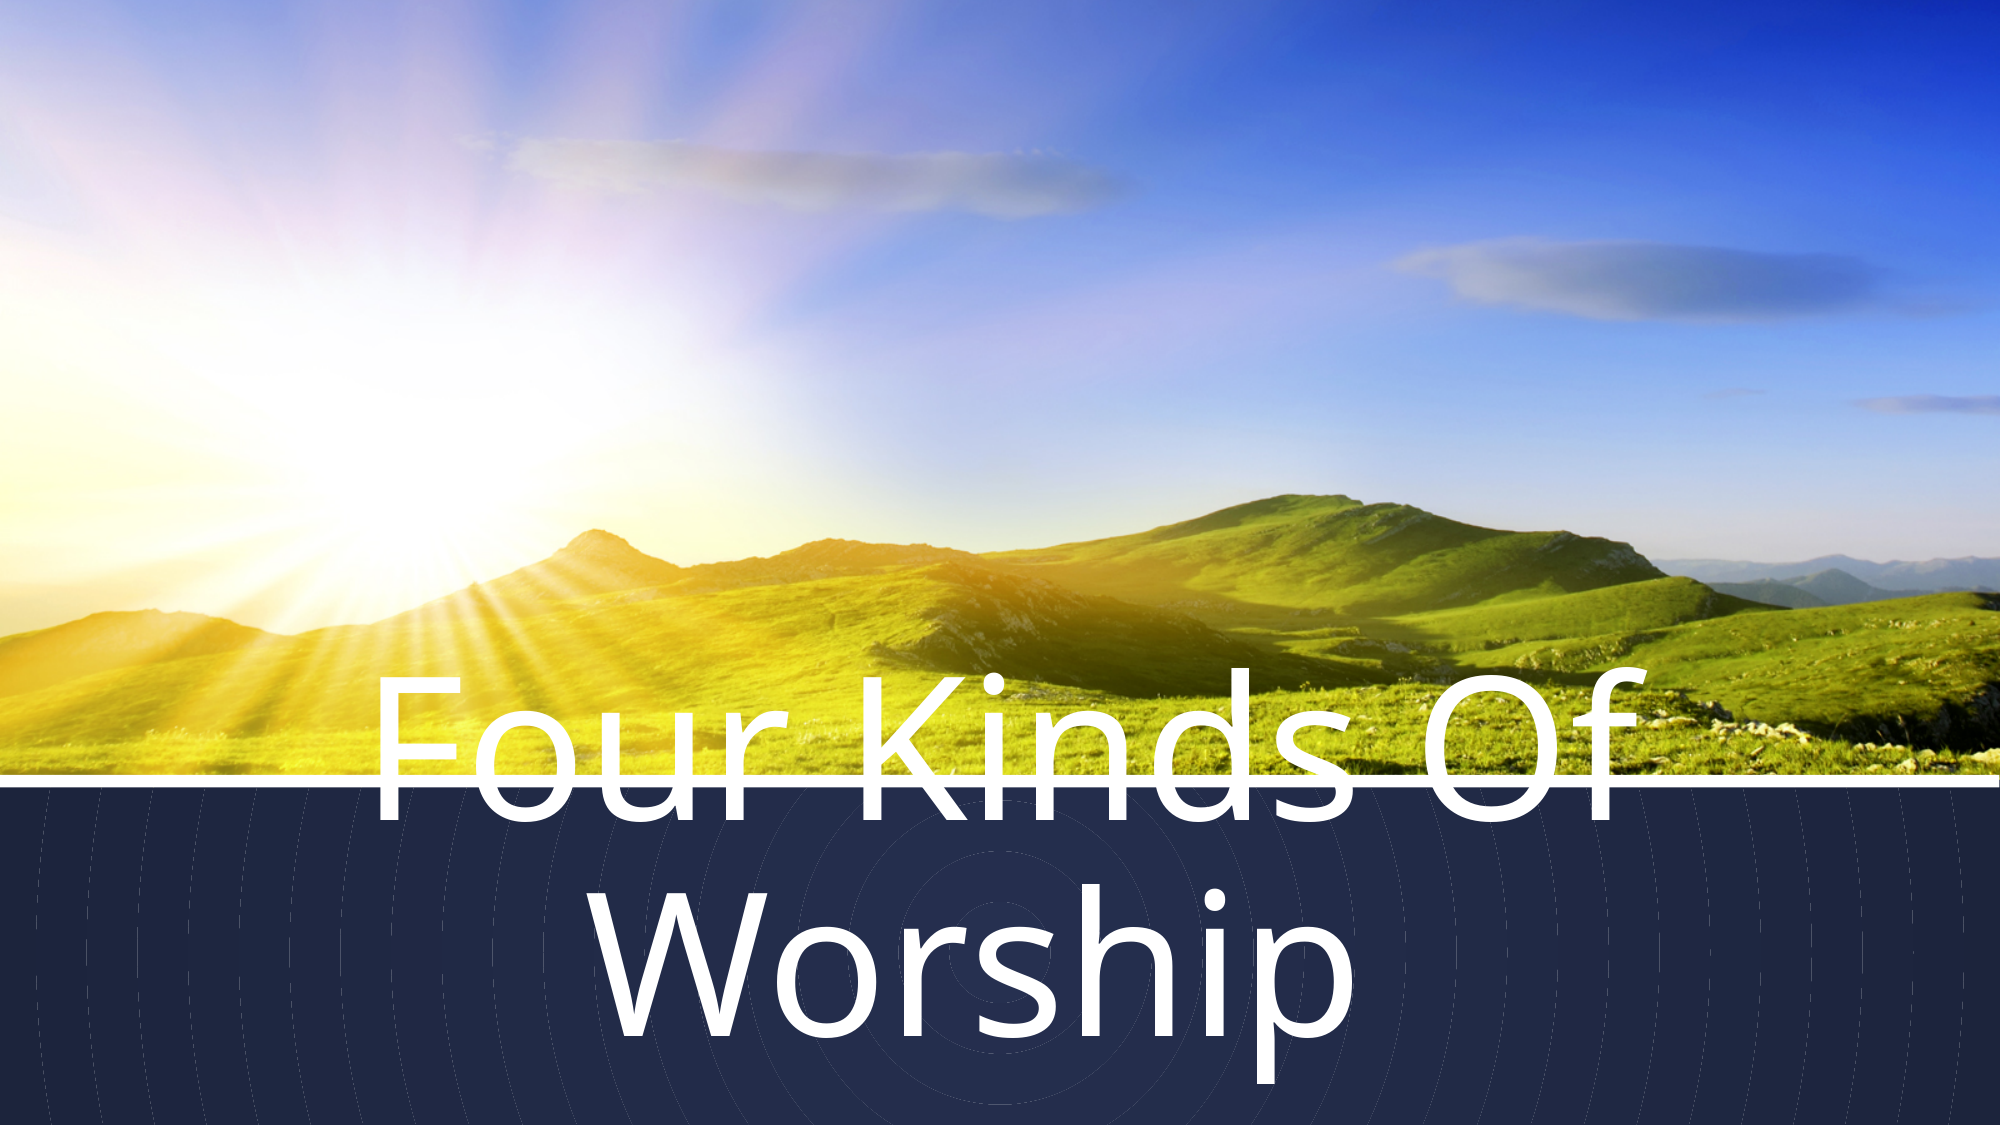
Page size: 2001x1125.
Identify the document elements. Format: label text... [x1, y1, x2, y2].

title Four Kinds Of Worship [0, 787, 2000, 1088]
picture [0, 0, 2000, 774]
